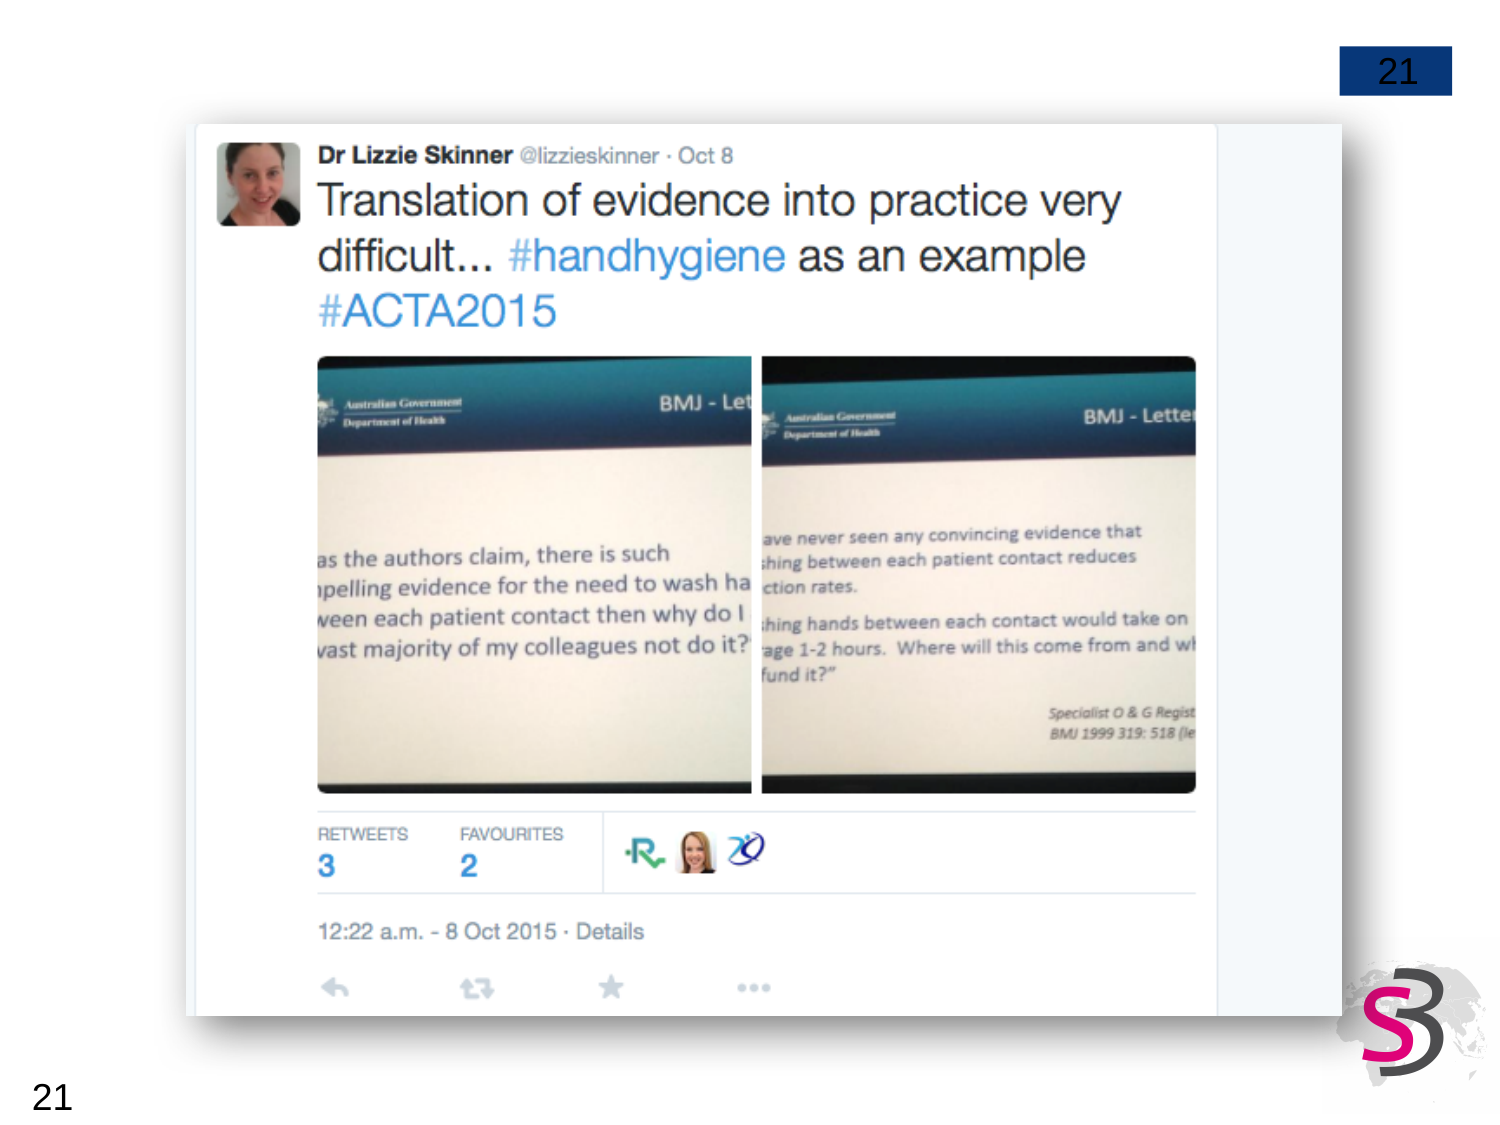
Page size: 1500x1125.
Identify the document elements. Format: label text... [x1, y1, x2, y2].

text_box 21 [17, 1065, 109, 1125]
picture [1322, 937, 1500, 1114]
slide_number 21 [1362, 39, 1454, 100]
picture [185, 123, 1342, 1017]
